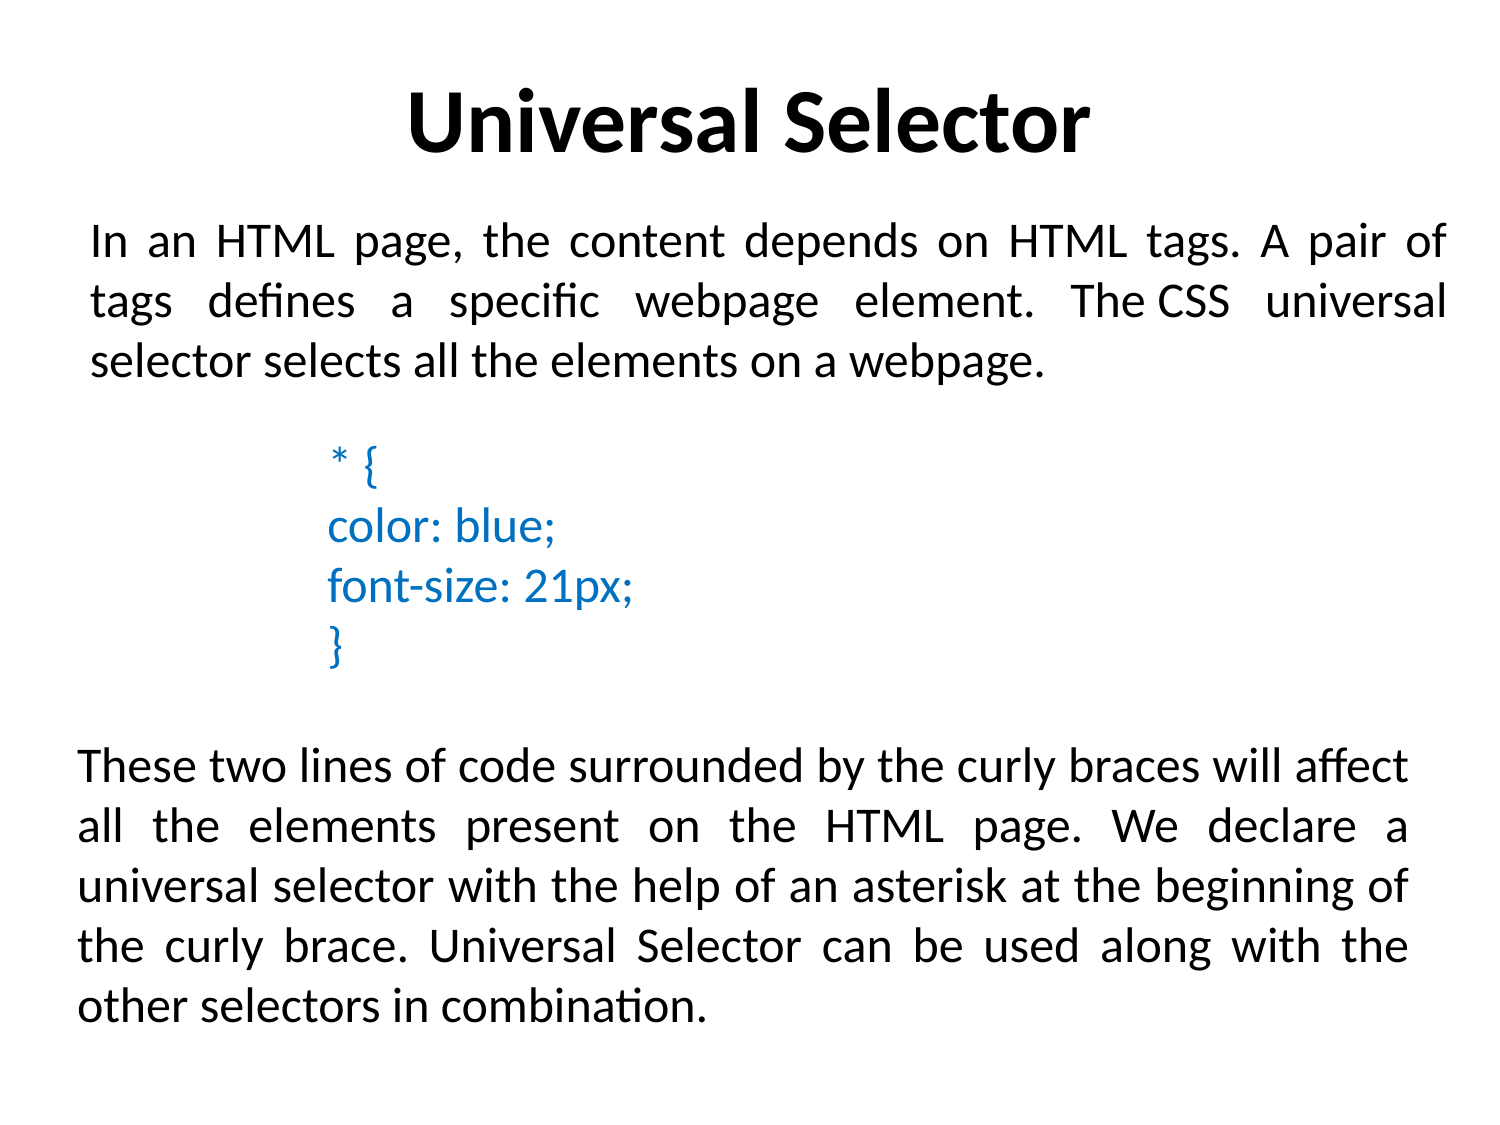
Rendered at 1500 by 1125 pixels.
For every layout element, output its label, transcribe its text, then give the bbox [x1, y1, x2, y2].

title Universal Selector [75, 45, 1425, 188]
text_box * { color: blue; font-size: 21px; } [312, 424, 1063, 680]
text_box These two lines of code surrounded by the curly braces will affect all the elements present on the HTML page. We declare a universal selector with the help of an asterisk at the beginning of the curly brace. Universal Selector can be used along with the other selectors in combination. [62, 724, 1425, 1040]
text_box In an HTML page, the content depends on HTML tags. A pair of tags defines a specific webpage element. The CSS universal selector selects all the elements on a webpage. [75, 199, 1463, 395]
